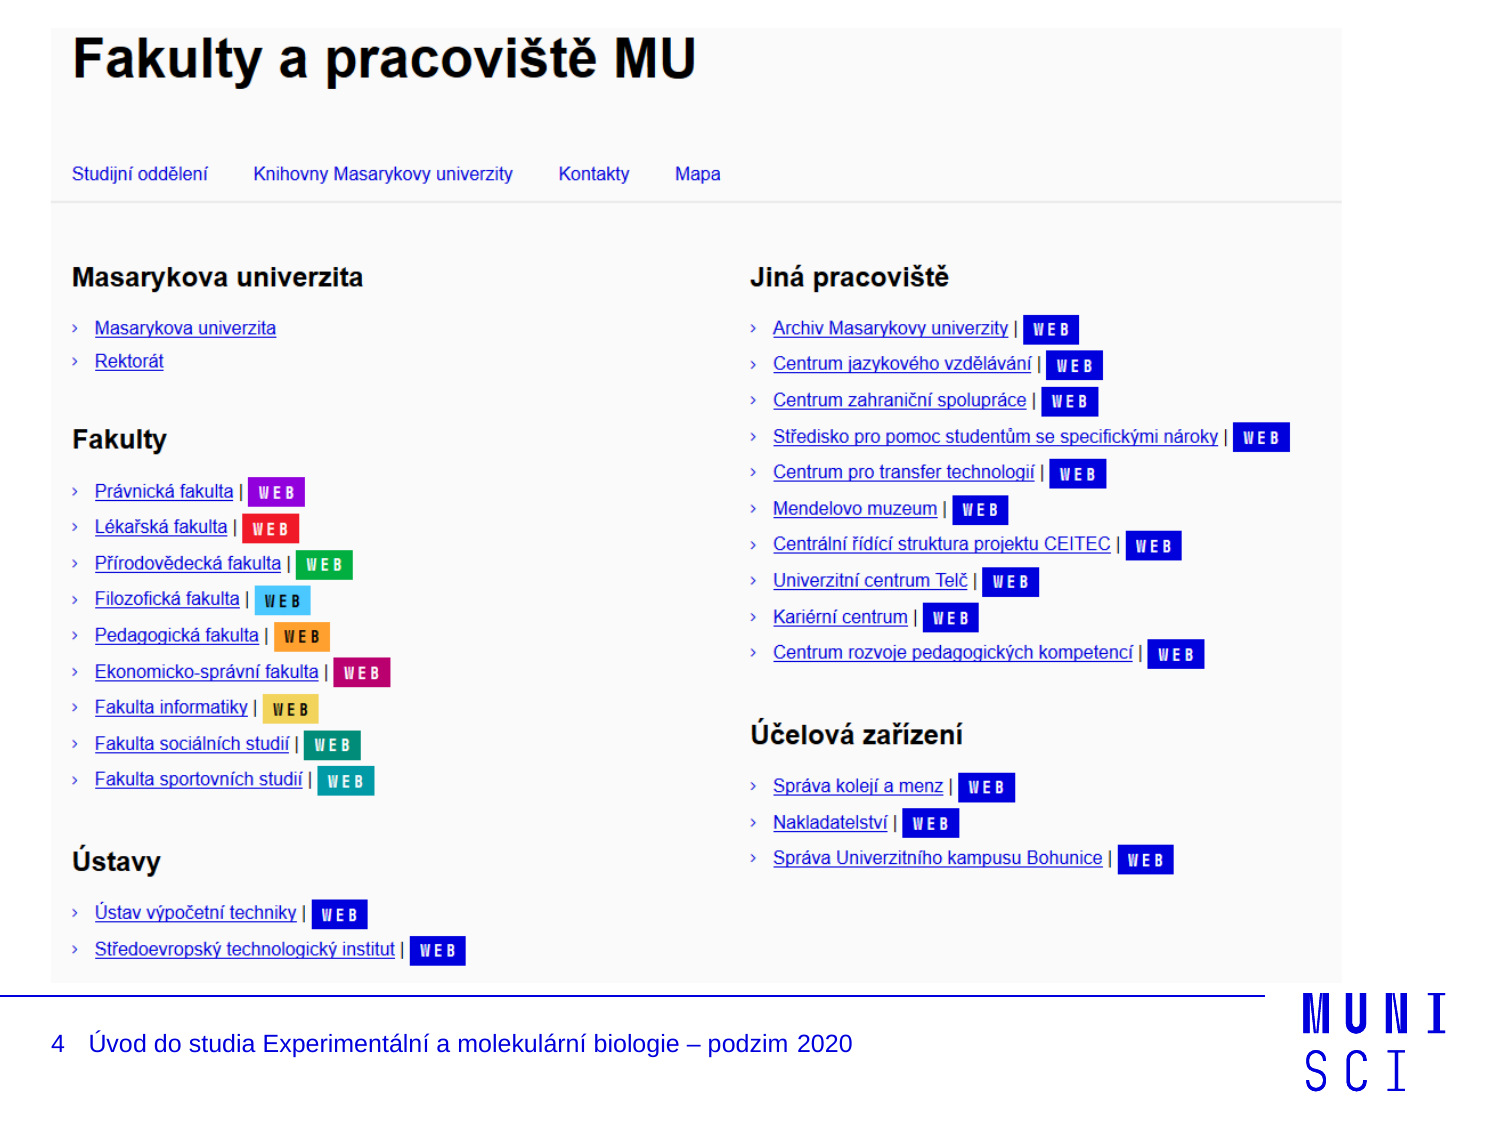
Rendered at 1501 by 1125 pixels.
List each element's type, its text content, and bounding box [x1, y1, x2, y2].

picture [50, 28, 1342, 984]
footer Úvod do studia Experimentální a molekulární biologie – podzim 2020 [88, 1021, 1064, 1063]
slide_number 4 [50, 1021, 82, 1063]
